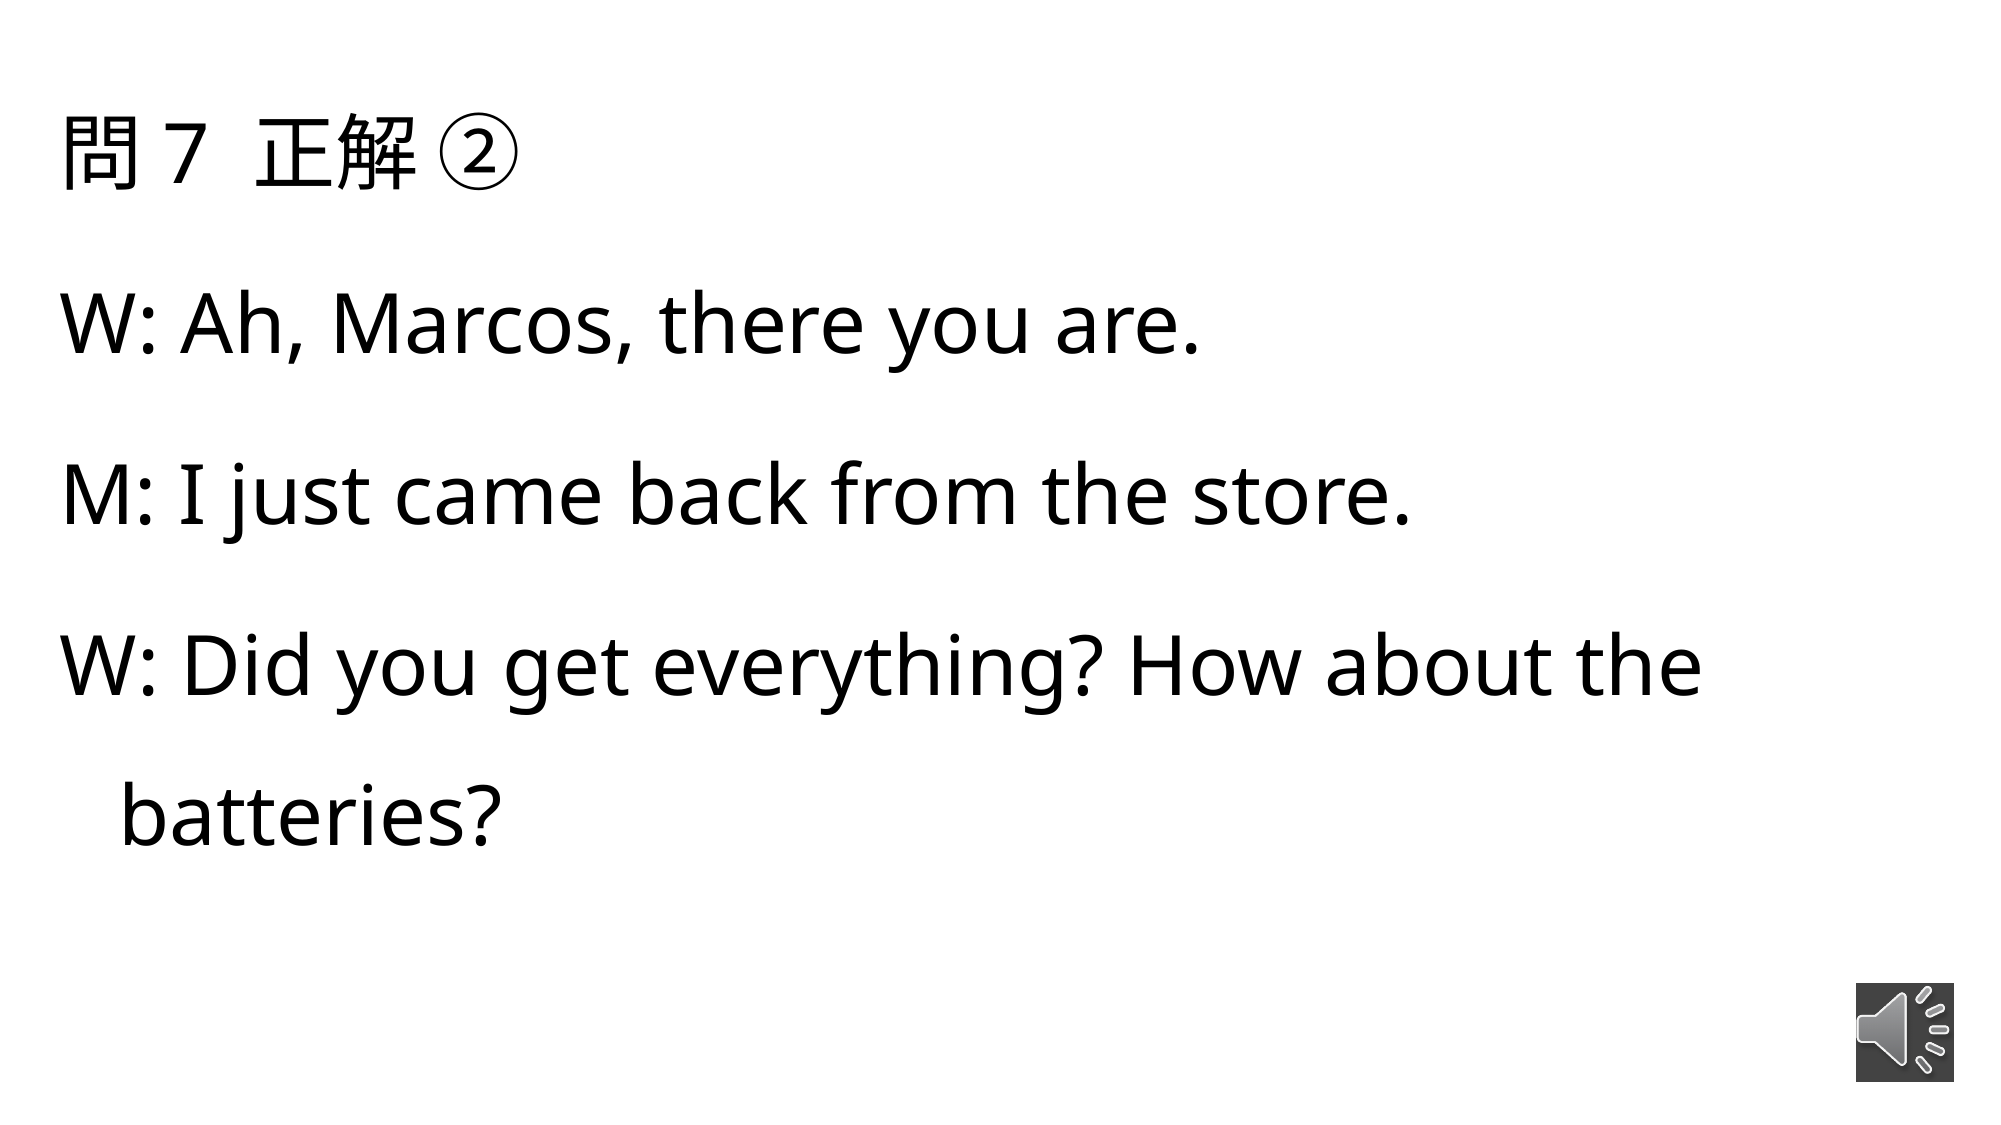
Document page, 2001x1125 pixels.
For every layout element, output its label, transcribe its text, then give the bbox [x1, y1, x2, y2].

picture [1855, 982, 1956, 1083]
list 問7 正解 ② W: Ah, Marcos, there you are. M: I just came back from the store. W: Did you get everything? How about the batteries? [44, 42, 1952, 1044]
